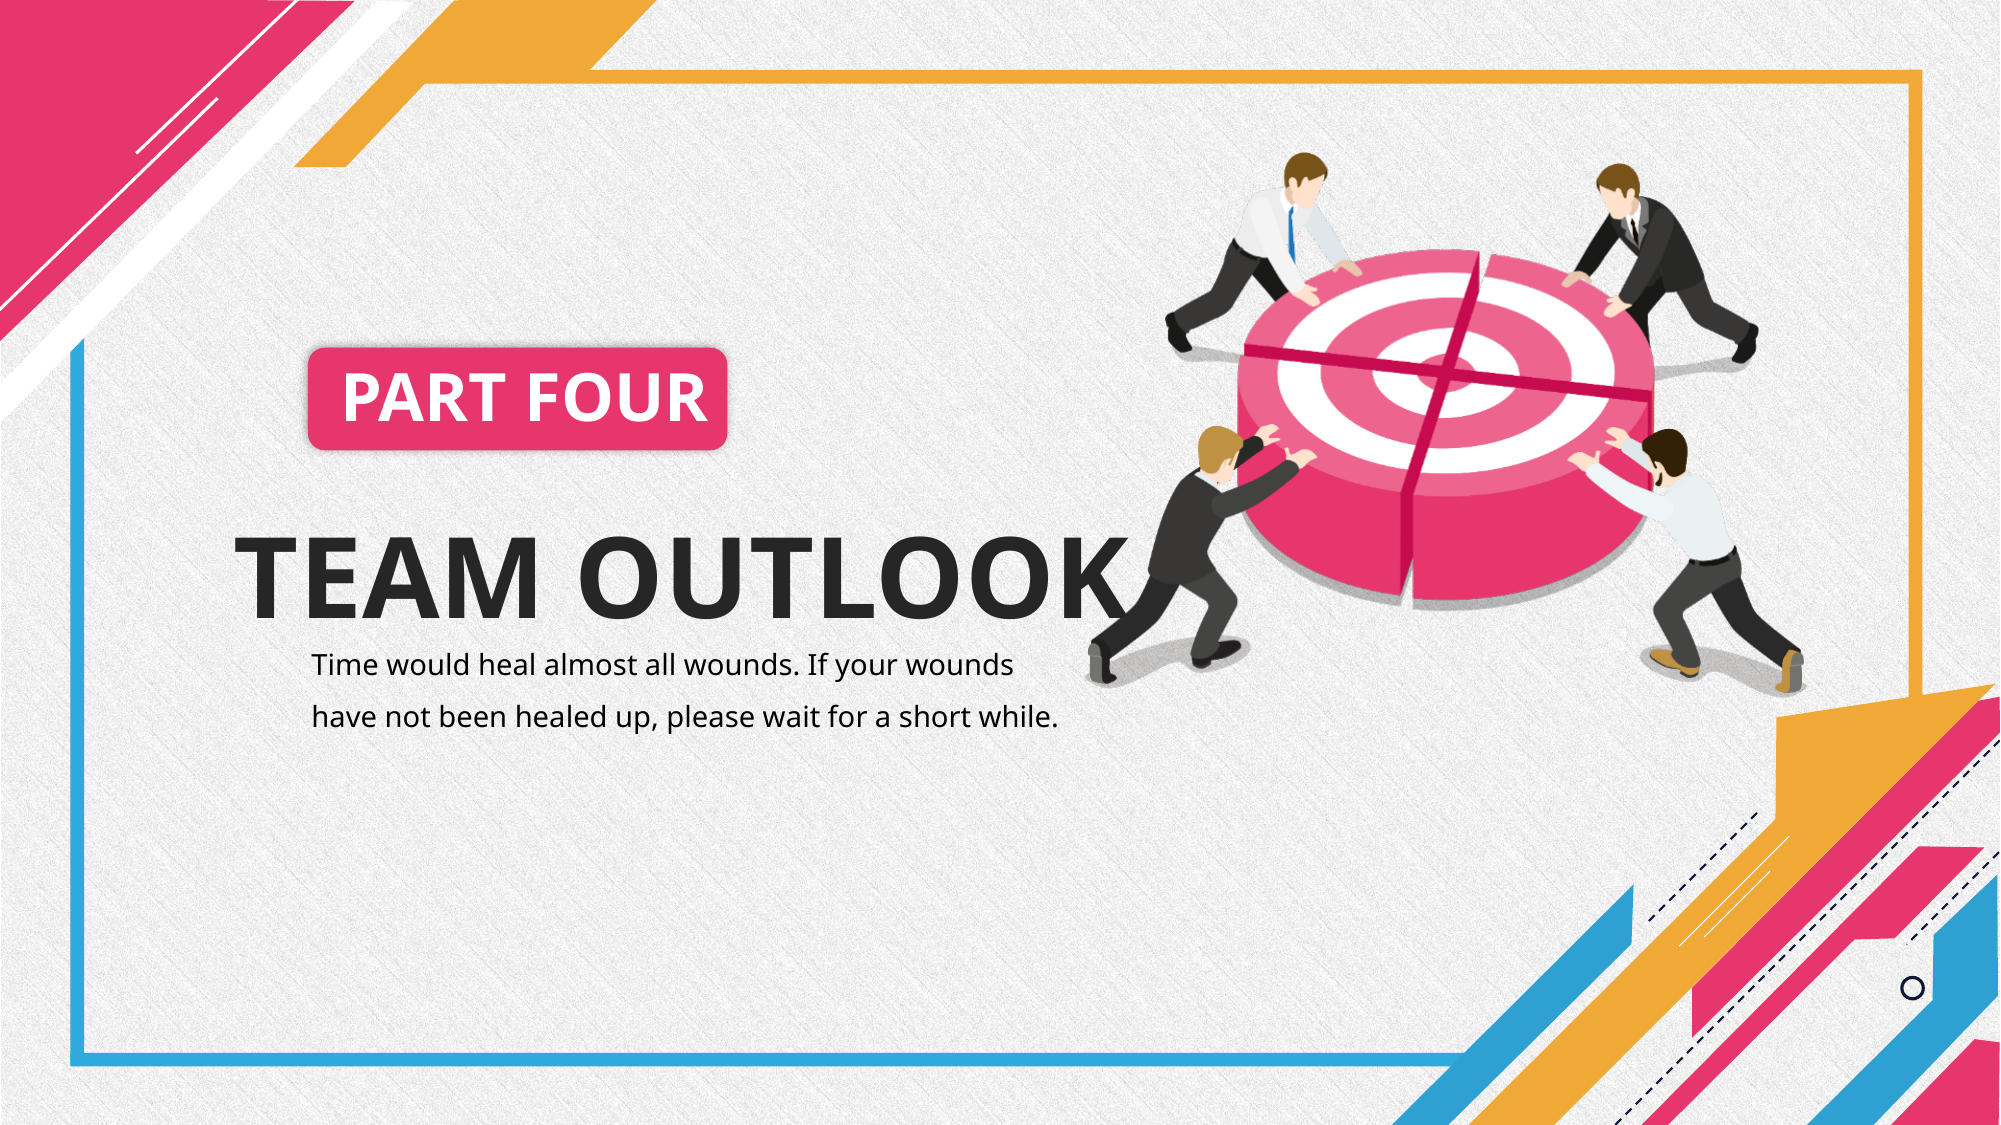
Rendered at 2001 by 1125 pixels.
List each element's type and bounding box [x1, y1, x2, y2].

text_box [280, 347, 1084, 737]
text_box [0, 0, 2000, 1125]
picture [1056, 130, 1843, 730]
